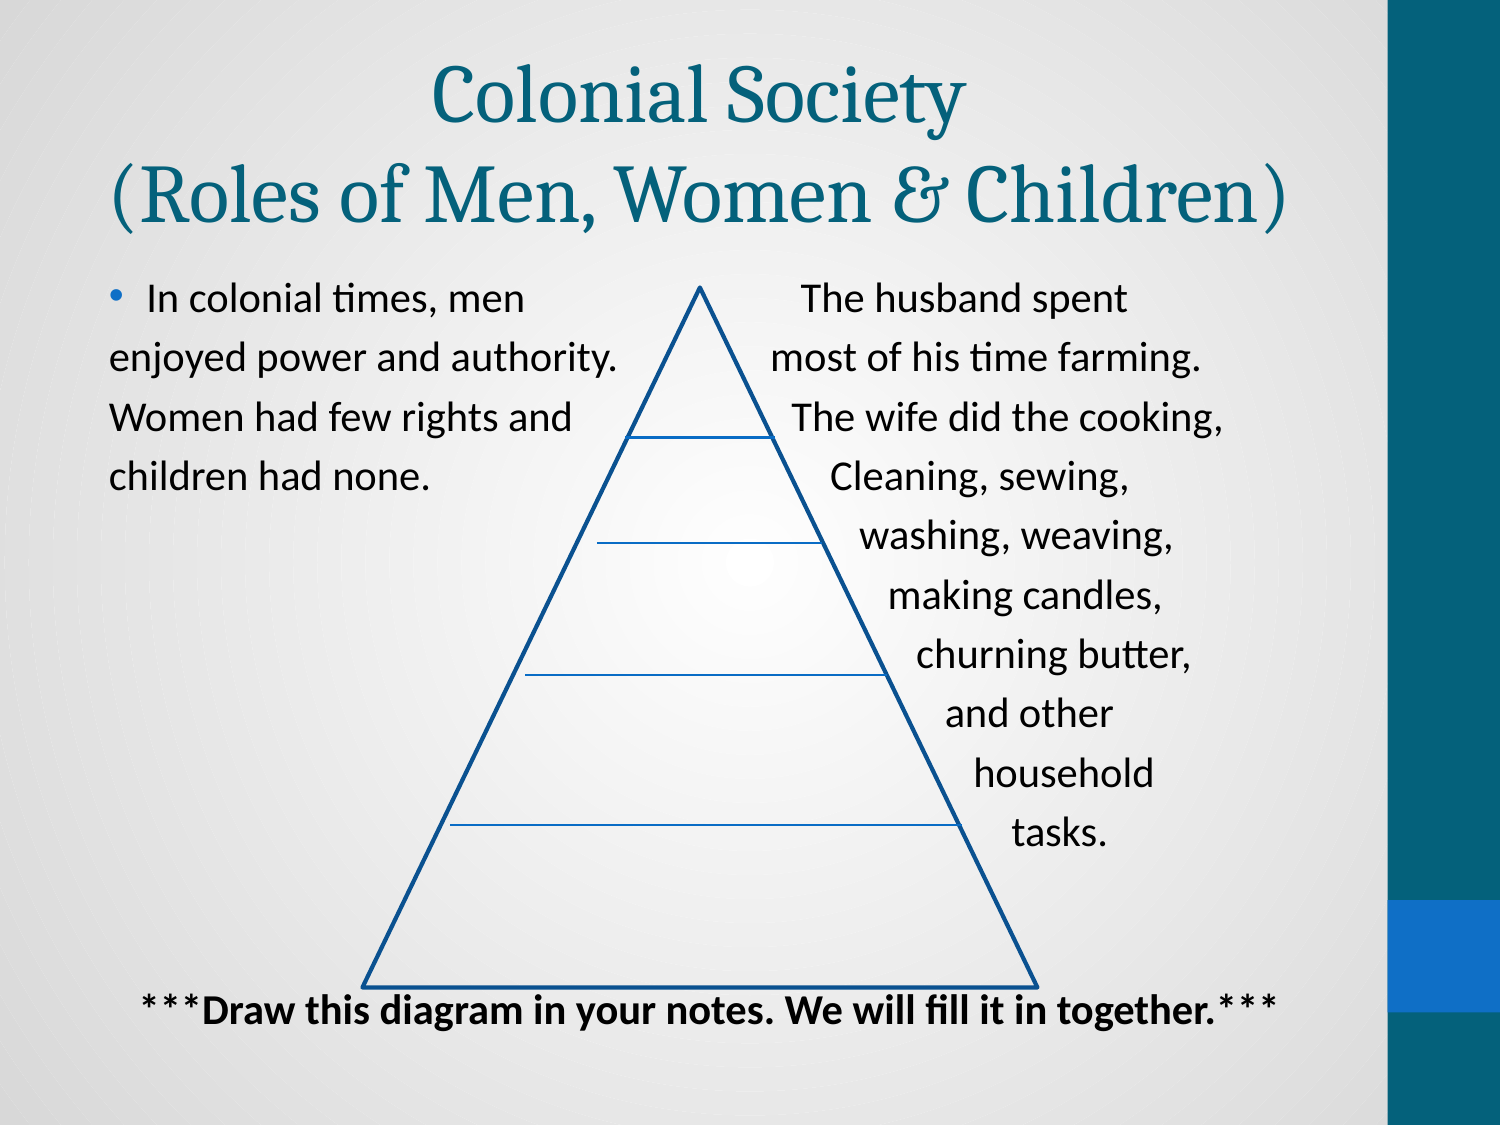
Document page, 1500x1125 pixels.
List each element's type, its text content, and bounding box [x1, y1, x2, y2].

title Colonial Society (Roles of Men, Women & Children) [75, 45, 1325, 233]
text_box [628, 287, 772, 436]
list In colonial times, men The husband spent enjoyed power and authority. most of his time farming. Women had few rights and The wife did the cooking, children had none. Cleaning, sewing, washing, weaving, making candles, churning butter, and other household tasks. ***Draw this diagram in your notes. We will fill it in together.*** [75, 262, 1325, 1050]
text_box [362, 443, 1038, 988]
